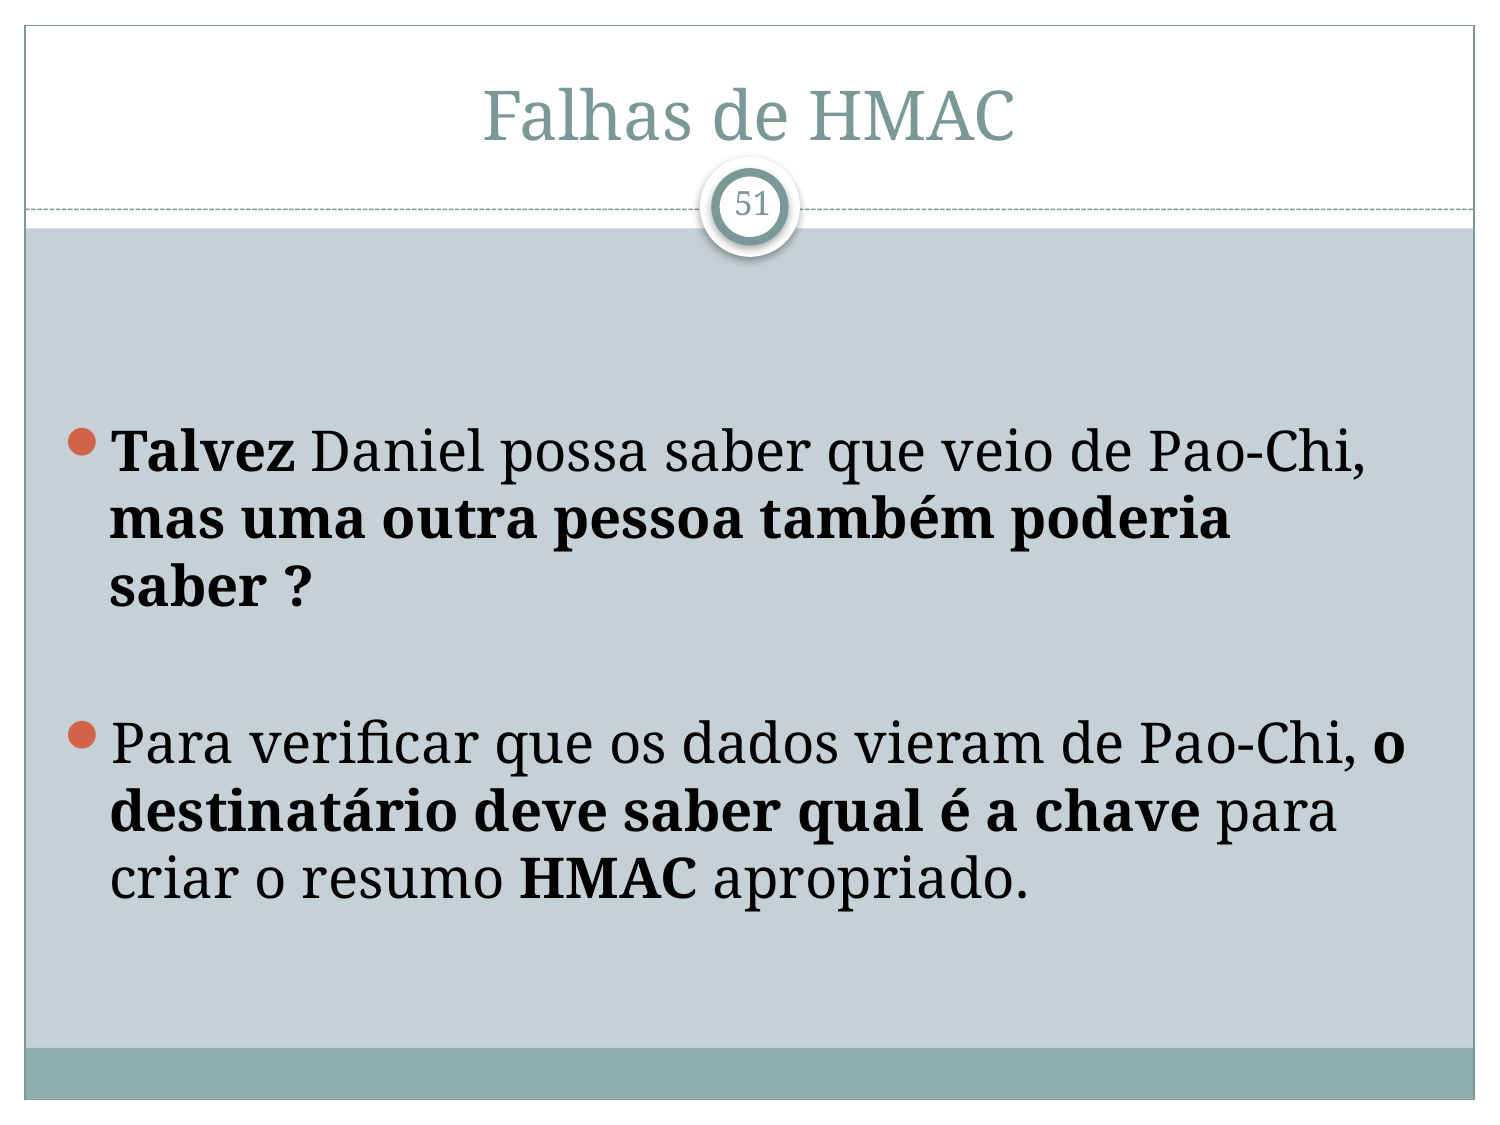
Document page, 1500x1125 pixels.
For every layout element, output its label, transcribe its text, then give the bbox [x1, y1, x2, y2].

title Falhas de HMAC [49, 37, 1450, 162]
slide_number 51 [715, 168, 791, 241]
list Talvez Daniel possa saber que veio de Pao-Chi, mas uma outra pessoa também poderia saber ? Para verificar que os dados vieram de Pao-Chi, o destinatário deve saber qual é a chave para criar o resumo HMAC apropriado. [49, 249, 1450, 1005]
